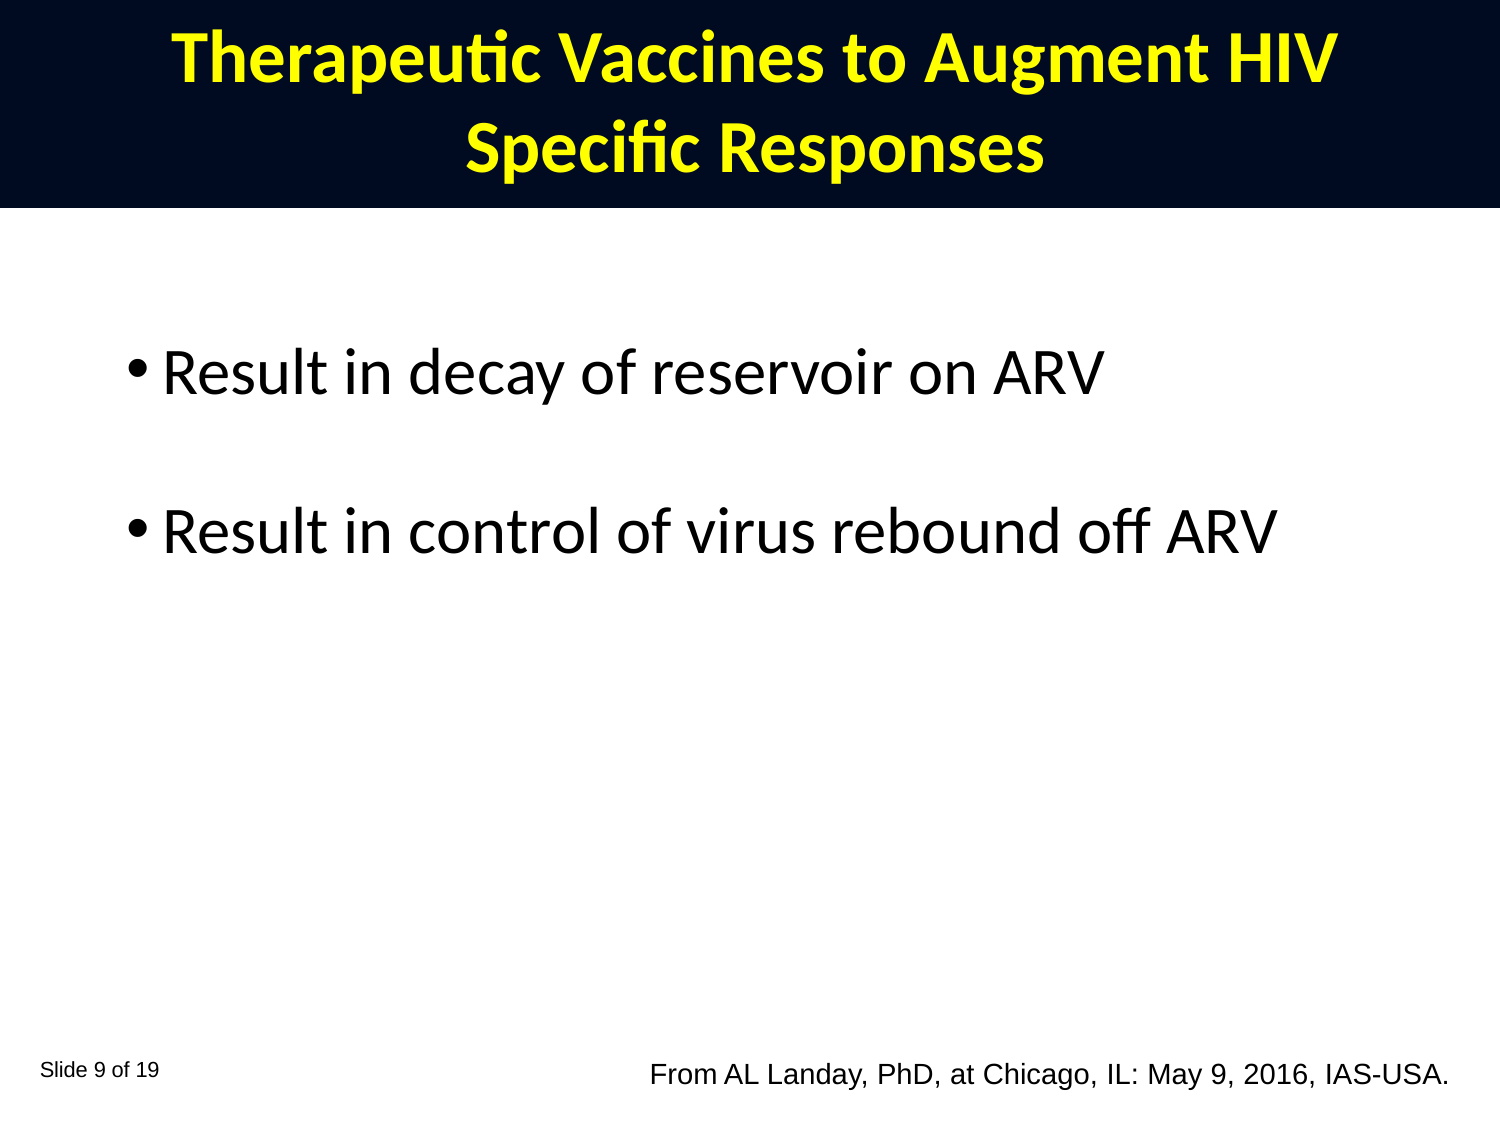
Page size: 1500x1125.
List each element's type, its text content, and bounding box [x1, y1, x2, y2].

text_box Therapeutic Vaccines to Augment HIV Specific Responses Result in decay of reservoir on ARV Result in control of virus rebound off ARV [111, 0, 1400, 760]
